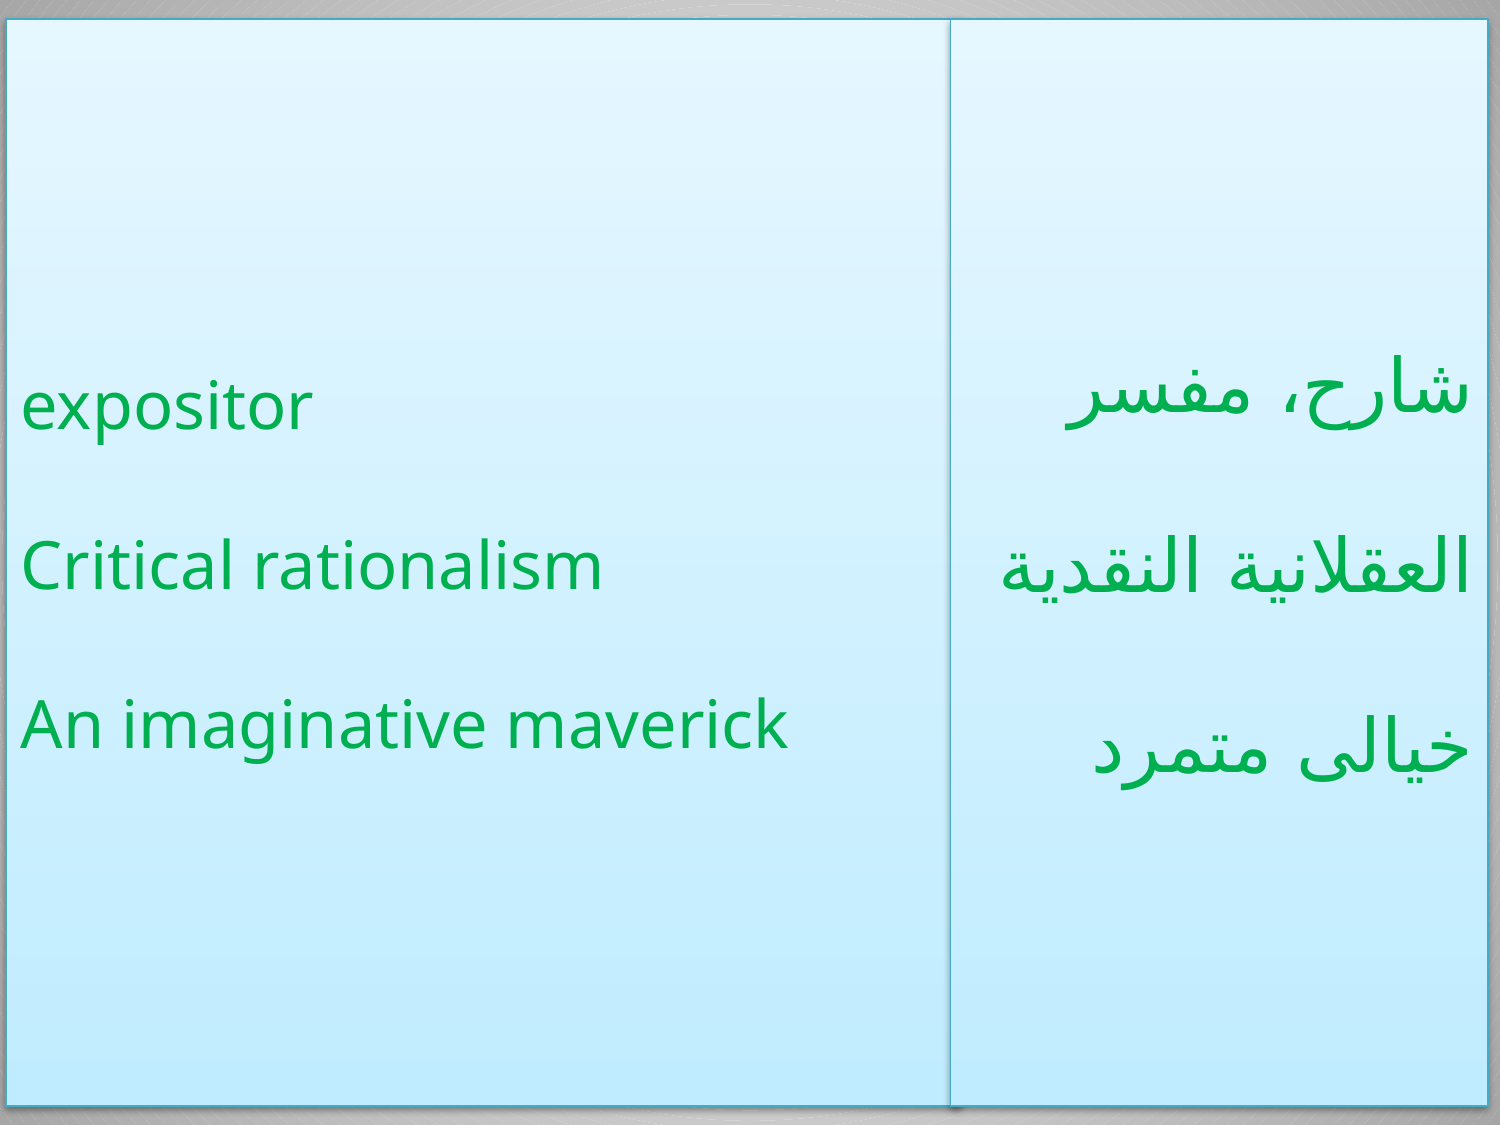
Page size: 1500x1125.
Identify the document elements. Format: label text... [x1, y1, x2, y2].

text_box expositor Critical rationalism An imaginative maverick [5, 18, 949, 1107]
text_box شارح، مفسر العقلانية النقدية خيالى متمرد [950, 18, 1489, 1107]
